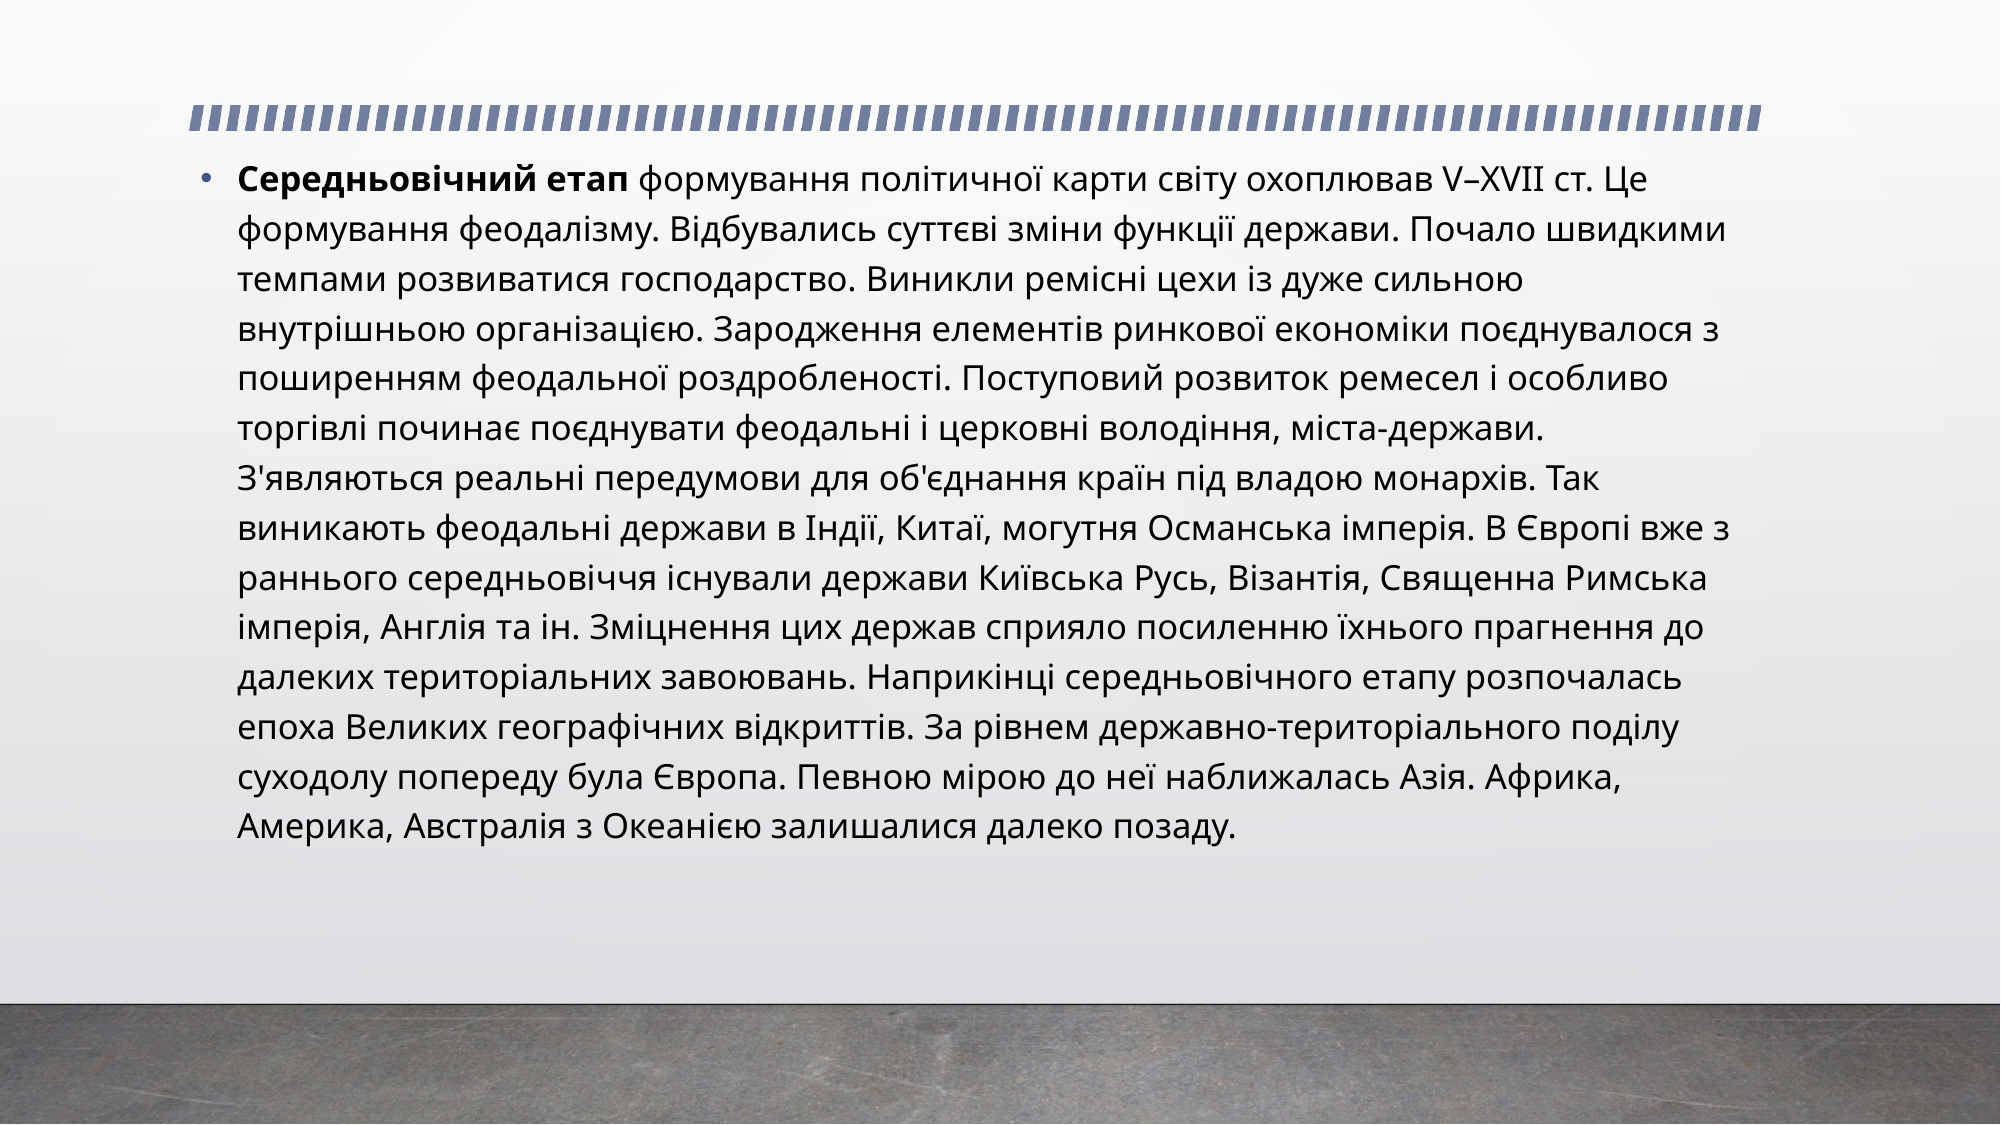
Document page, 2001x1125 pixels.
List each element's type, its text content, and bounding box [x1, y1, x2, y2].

picture [0, 1004, 2000, 1124]
list Середньовічний етап формування політичної карти світу охоплював V–XVII ст. Це формування феодалізму. Відбувались суттєві зміни функції держави. Почало швидкими темпами розвиватися господарство. Виникли ремісні цехи із дуже сильною внутрішньою організацією. Зародження елементів ринкової економіки поєднувалося з поширенням феодальної роздробленості. Поступовий розвиток ремесел і особливо торгівлі починає поєднувати феодальні і церковні володіння, міста-держави. З'являються реальні передумови для об'єднання країн під владою монархів. Так виникають феодальні держави в Індії, Китаї, могутня Османська імперія. В Європі вже з раннього середньовіччя існували держави Київська Русь, Візантія, Священна Римська імперія, Англія та ін. Зміцнення цих держав сприяло посиленню їхнього прагнення до далеких територіальних завоювань. Наприкінці середньовічного етапу розпочалась епоха Великих географічних відкриттів. За рівнем державно-територіального поділу суходолу попереду була Європа. Певною мірою до неї наближалась Азія. Африка, Америка, Австралія з Океанією залишалися далеко позаду. [185, 141, 1761, 897]
